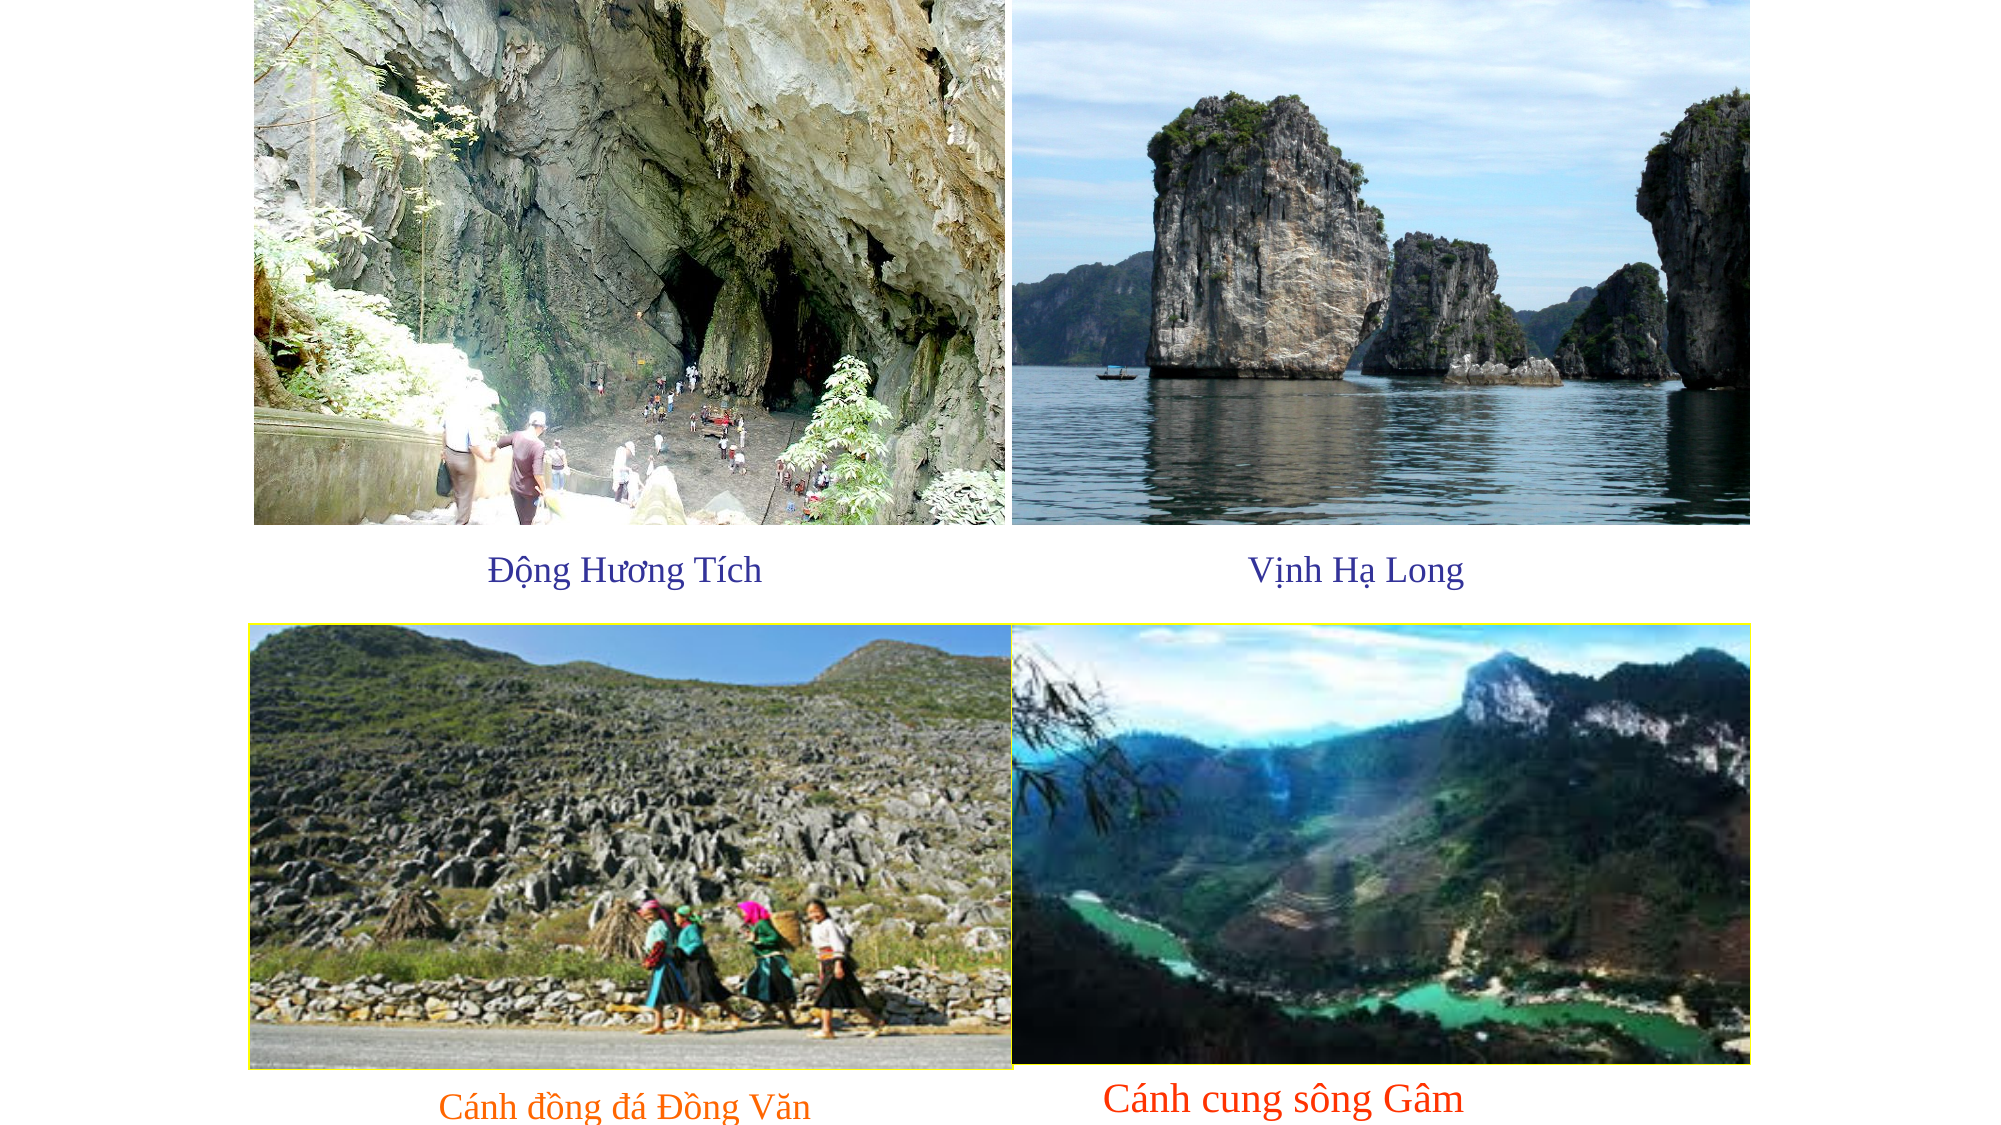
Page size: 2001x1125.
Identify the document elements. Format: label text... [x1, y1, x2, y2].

picture [254, 0, 1005, 525]
text_box Động Hương Tích [249, 537, 999, 598]
text_box Vịnh Hạ Long [999, 537, 1713, 598]
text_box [1012, 624, 1750, 1125]
picture [1012, 0, 1750, 525]
picture [249, 624, 1012, 1069]
text_box Cánh đồng đá Đồng Văn [249, 1074, 1000, 1125]
